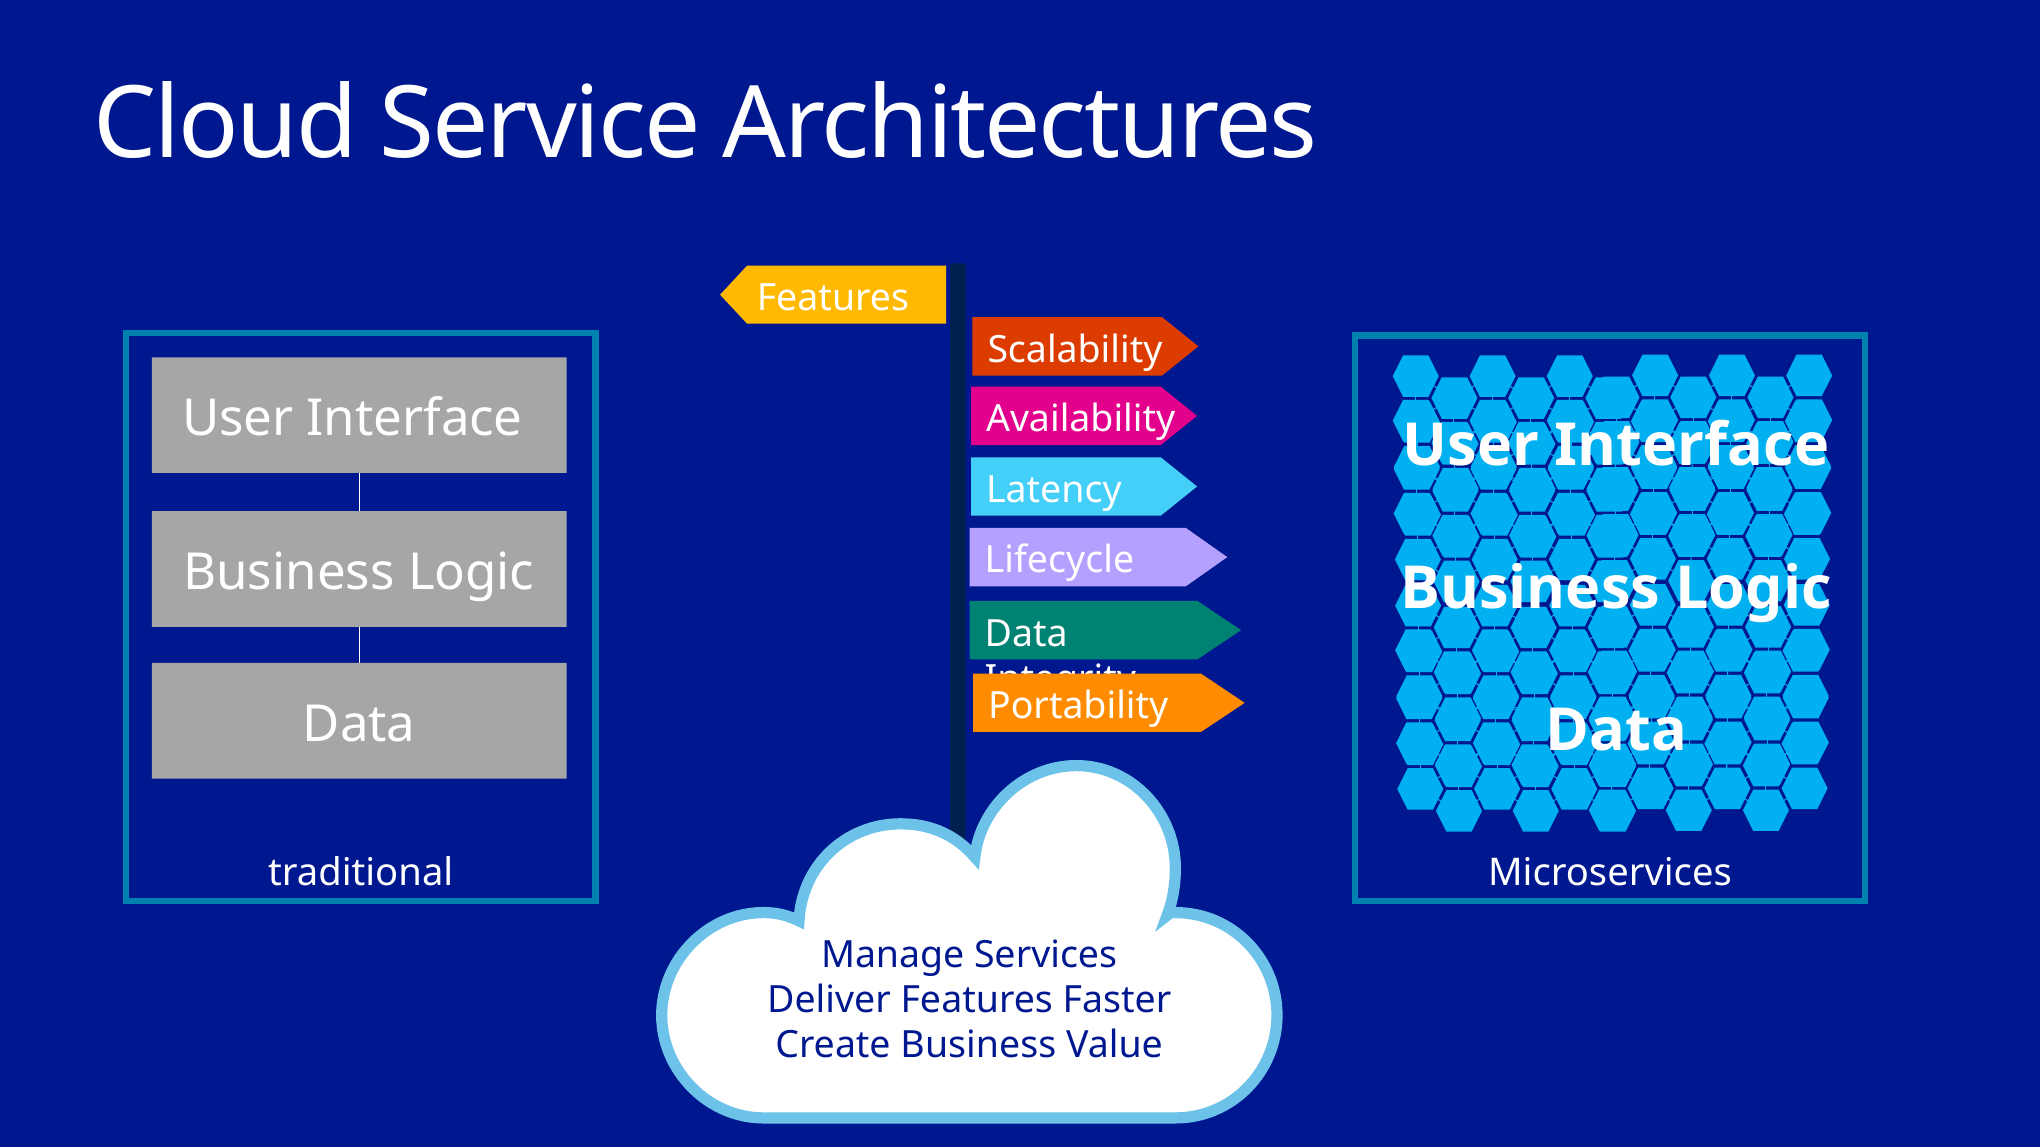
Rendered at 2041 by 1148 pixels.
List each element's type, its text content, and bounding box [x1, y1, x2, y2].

text_box User Interface [151, 357, 567, 473]
text_box traditional [126, 332, 596, 901]
text_box Data Integrity [969, 600, 1242, 660]
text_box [1394, 584, 1588, 740]
text_box Features [720, 265, 947, 324]
text_box Business Logic [151, 511, 358, 627]
text_box [950, 263, 966, 300]
title Cloud Service Architectures [70, 56, 2021, 207]
text_box Latency [971, 457, 1198, 516]
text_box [1591, 447, 1832, 602]
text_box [655, 759, 1283, 1127]
text_box Availability [971, 386, 1198, 446]
text_box Data [151, 662, 567, 779]
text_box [1588, 583, 1830, 832]
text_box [1392, 355, 1592, 603]
text_box Microservices [1355, 335, 1865, 901]
text_box Scalability [972, 317, 1199, 376]
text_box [1395, 677, 1588, 832]
text_box Portability [973, 673, 1245, 732]
text_box [728, 300, 1142, 759]
text_box Business Logic [360, 511, 567, 627]
text_box Lifecycle [969, 527, 1228, 587]
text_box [1592, 354, 1833, 509]
